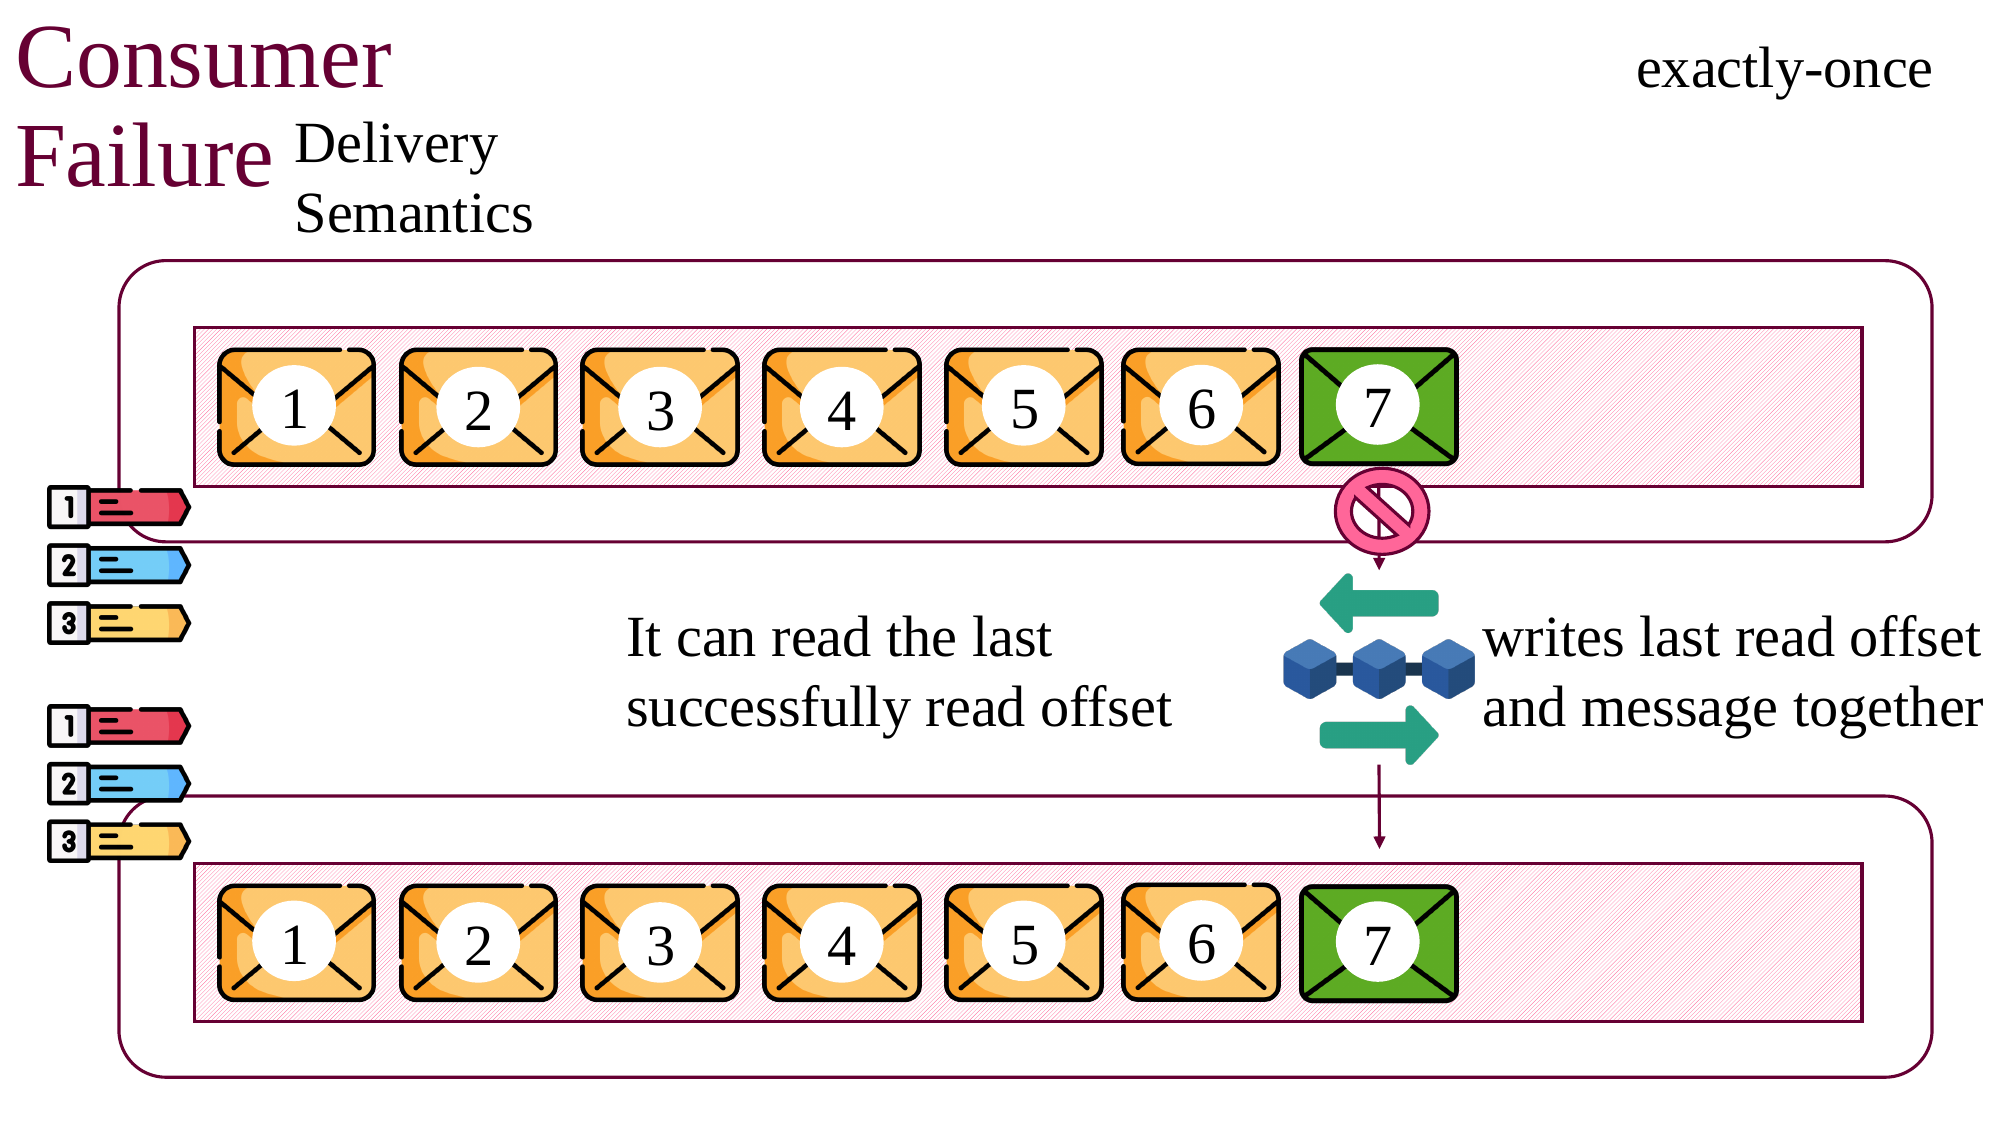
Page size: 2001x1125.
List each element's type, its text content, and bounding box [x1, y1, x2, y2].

text_box [377, 862, 398, 1023]
picture [580, 327, 740, 487]
text_box [1333, 487, 1378, 556]
picture [580, 862, 740, 1023]
picture [943, 327, 1104, 487]
picture [1280, 569, 1479, 769]
text_box [740, 862, 762, 1023]
text_box Delivery Semantics [279, 96, 556, 252]
text_box [922, 862, 943, 1023]
picture [1298, 863, 1459, 1024]
picture [762, 862, 922, 1023]
picture [398, 327, 559, 487]
text_box [117, 259, 1934, 544]
text_box [1424, 326, 1864, 488]
text_box [193, 326, 1340, 488]
picture [39, 703, 199, 864]
text_box It can read the last successfully read offset [611, 590, 1202, 746]
picture [943, 862, 1104, 1023]
picture [1121, 862, 1282, 1022]
text_box exactly-once [1621, 21, 2000, 107]
text_box [1104, 862, 1864, 1023]
picture [1121, 326, 1282, 487]
picture [1298, 326, 1459, 487]
text_box writes last read offset and message together [1479, 590, 2000, 746]
text_box [559, 862, 580, 1023]
text_box [1380, 487, 1431, 556]
picture [398, 862, 559, 1023]
picture [762, 327, 922, 487]
picture [216, 327, 377, 487]
picture [39, 485, 199, 646]
text_box [117, 794, 1934, 1079]
picture [216, 862, 377, 1023]
title Consumer Failure [0, 0, 450, 215]
text_box [193, 862, 216, 1023]
